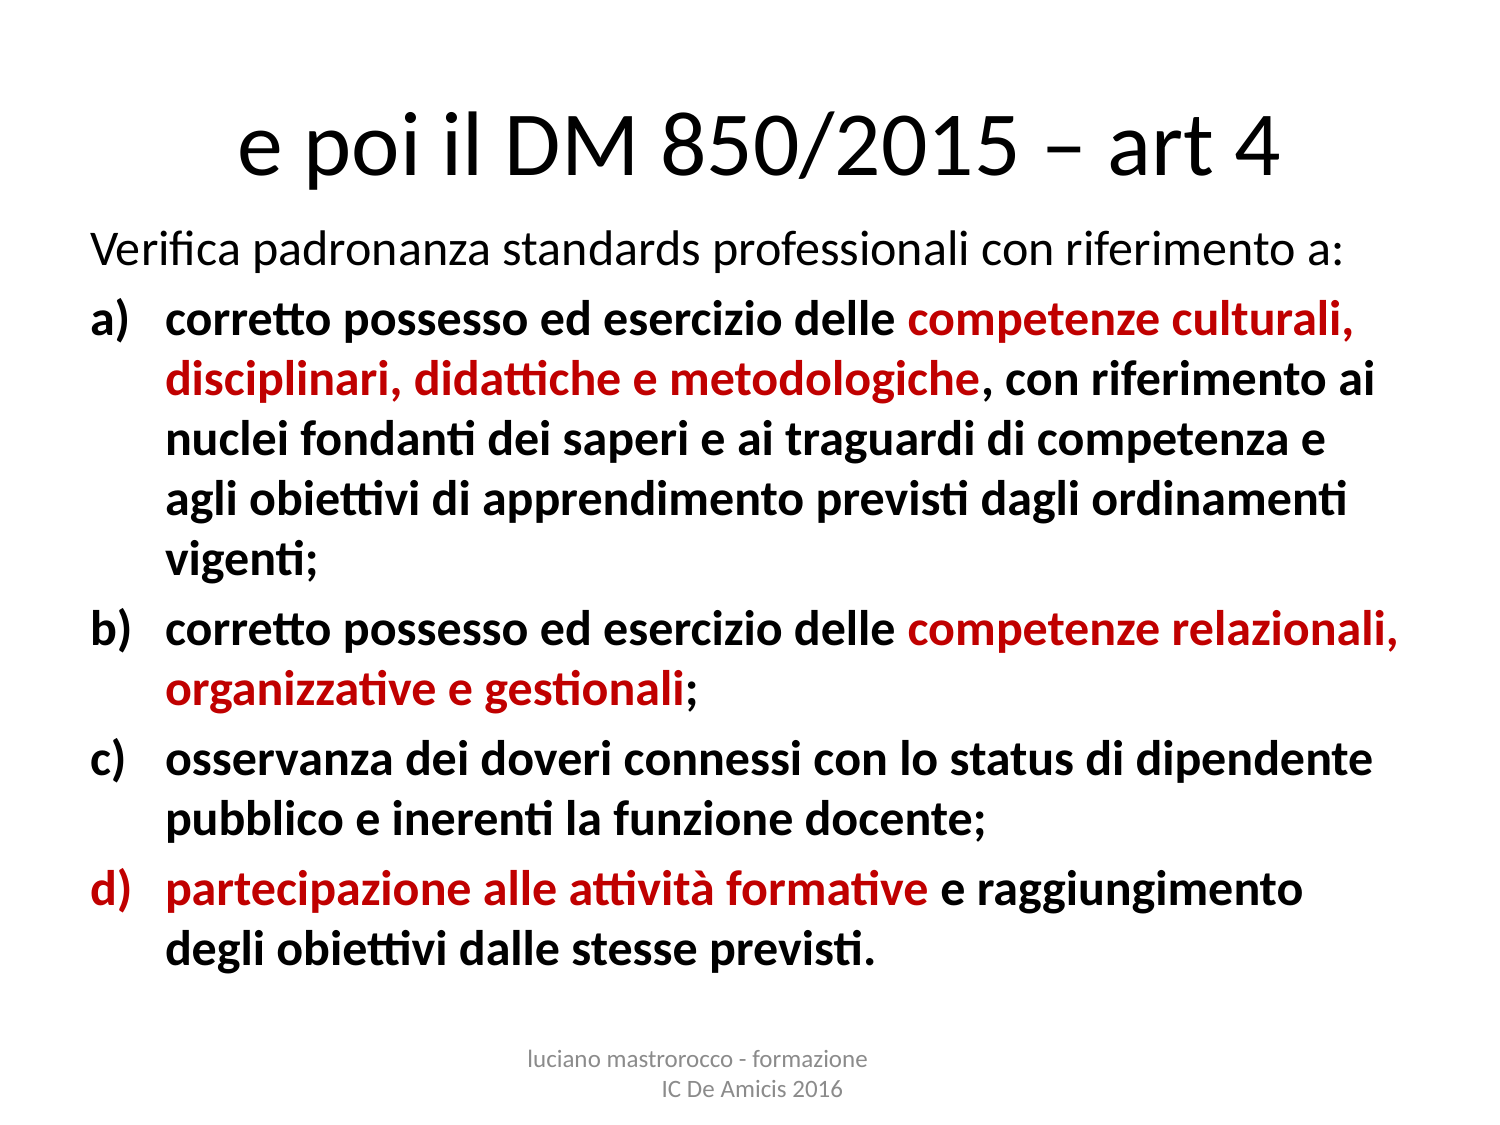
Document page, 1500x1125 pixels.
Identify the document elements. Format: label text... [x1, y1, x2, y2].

title e poi il DM 850/2015 – art 4 [75, 45, 1425, 208]
list Verifica padronanza standards professionali con riferimento a: corretto possesso ed esercizio delle competenze culturali, disciplinari, didattiche e metodologiche, con riferimento ai nuclei fondanti dei saperi e ai traguardi di competenza e agli obiettivi di apprendimento previsti dagli ordinamenti vigenti; corretto possesso ed esercizio delle competenze relazionali, organizzative e gestionali; osservanza dei doveri connessi con lo status di dipendente pubblico e inerenti la funzione docente; partecipazione alle attività formative e raggiungimento degli obiettivi dalle stesse previsti. [75, 208, 1425, 1005]
footer luciano mastrorocco - formazione IC De Amicis 2016 [512, 1042, 988, 1103]
